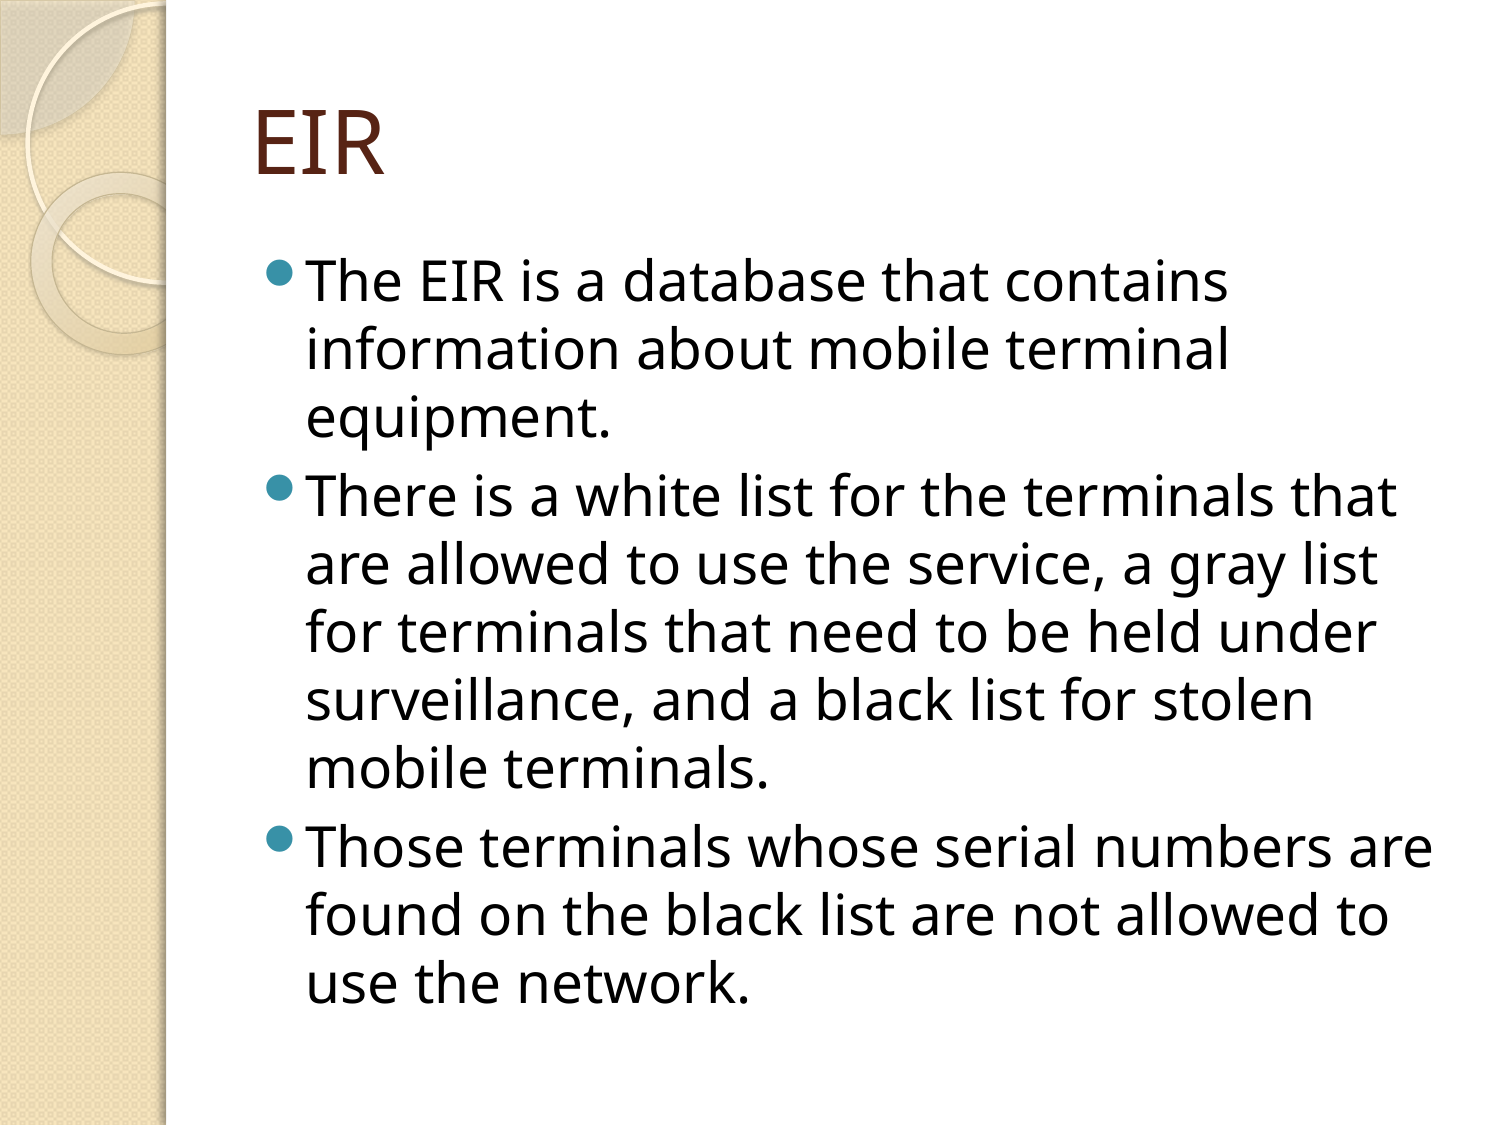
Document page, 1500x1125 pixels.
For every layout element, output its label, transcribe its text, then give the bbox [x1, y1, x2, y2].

list The EIR is a database that contains information about mobile terminal equipment. There is a white list for the terminals that are allowed to use the service, a gray list for terminals that need to be held under surveillance, and a black list for stolen mobile terminals. Those terminals whose serial numbers are found on the black list are not allowed to use the network. [235, 237, 1466, 1025]
title EIR [235, 45, 1466, 233]
